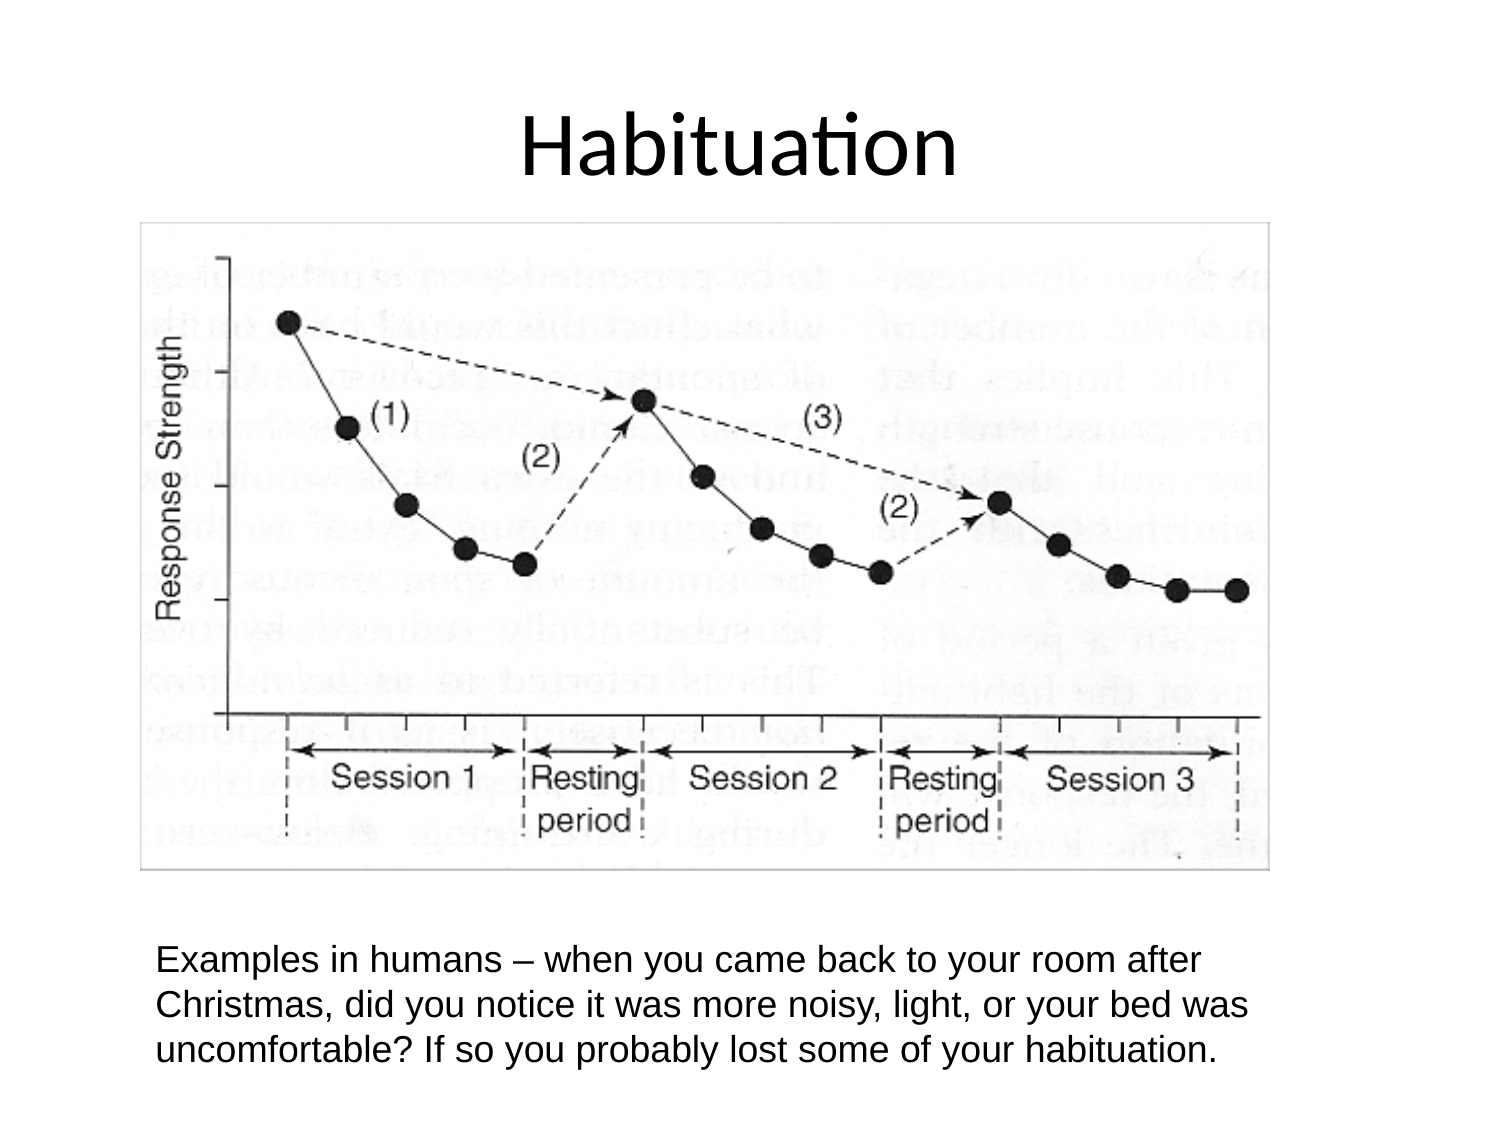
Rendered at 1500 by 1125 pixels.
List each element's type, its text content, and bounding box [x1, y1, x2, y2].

title Habituation [75, 45, 1425, 233]
text_box Examples in humans – when you came back to your room after Christmas, did you notice it was more noisy, light, or your bed was uncomfortable? If so you probably lost some of your habituation. [140, 928, 1313, 1078]
picture [140, 222, 1270, 872]
